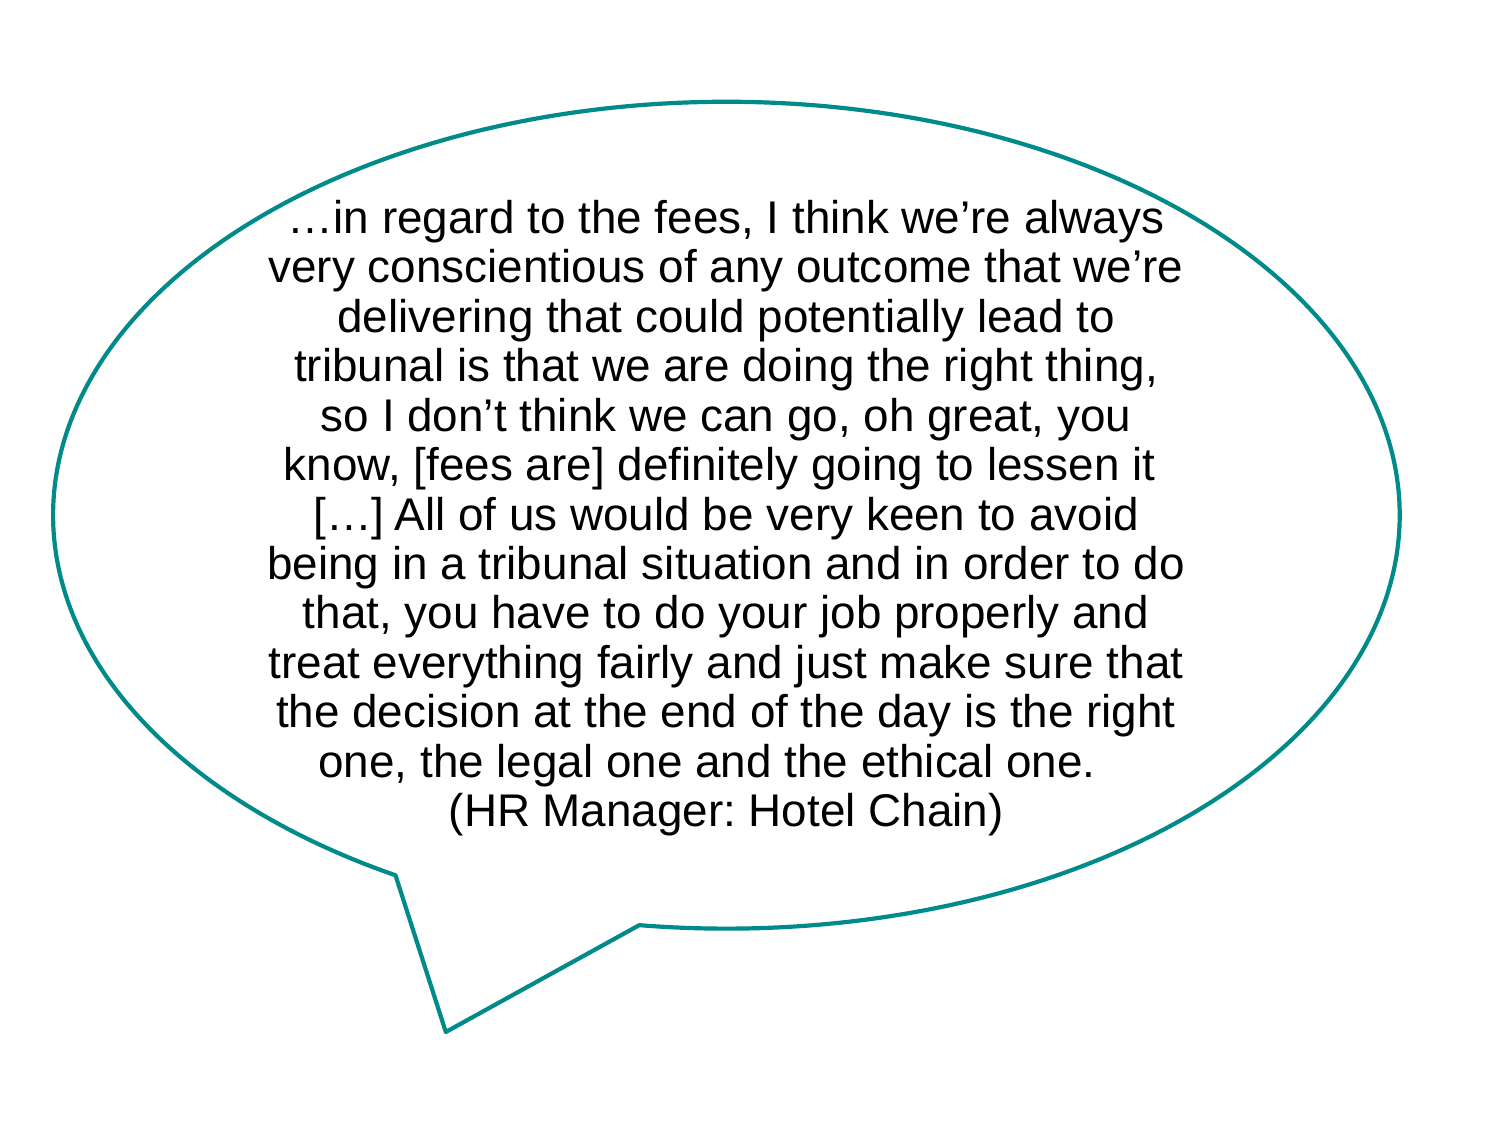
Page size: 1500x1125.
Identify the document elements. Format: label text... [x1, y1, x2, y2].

text_box …in regard to the fees, I think we’re always very conscientious of any outcome that we’re delivering that could potentially lead to tribunal is that we are doing the right thing, so I don’t think we can go, oh great, you know, [fees are] definitely going to lessen it […] All of us would be very keen to avoid being in a tribunal situation and in order to do that, you have to do your job properly and treat everything fairly and just make sure that the decision at the end of the day is the right one, the legal one and the ethical one. (HR Manager: Hotel Chain) [50, 99, 1402, 1034]
